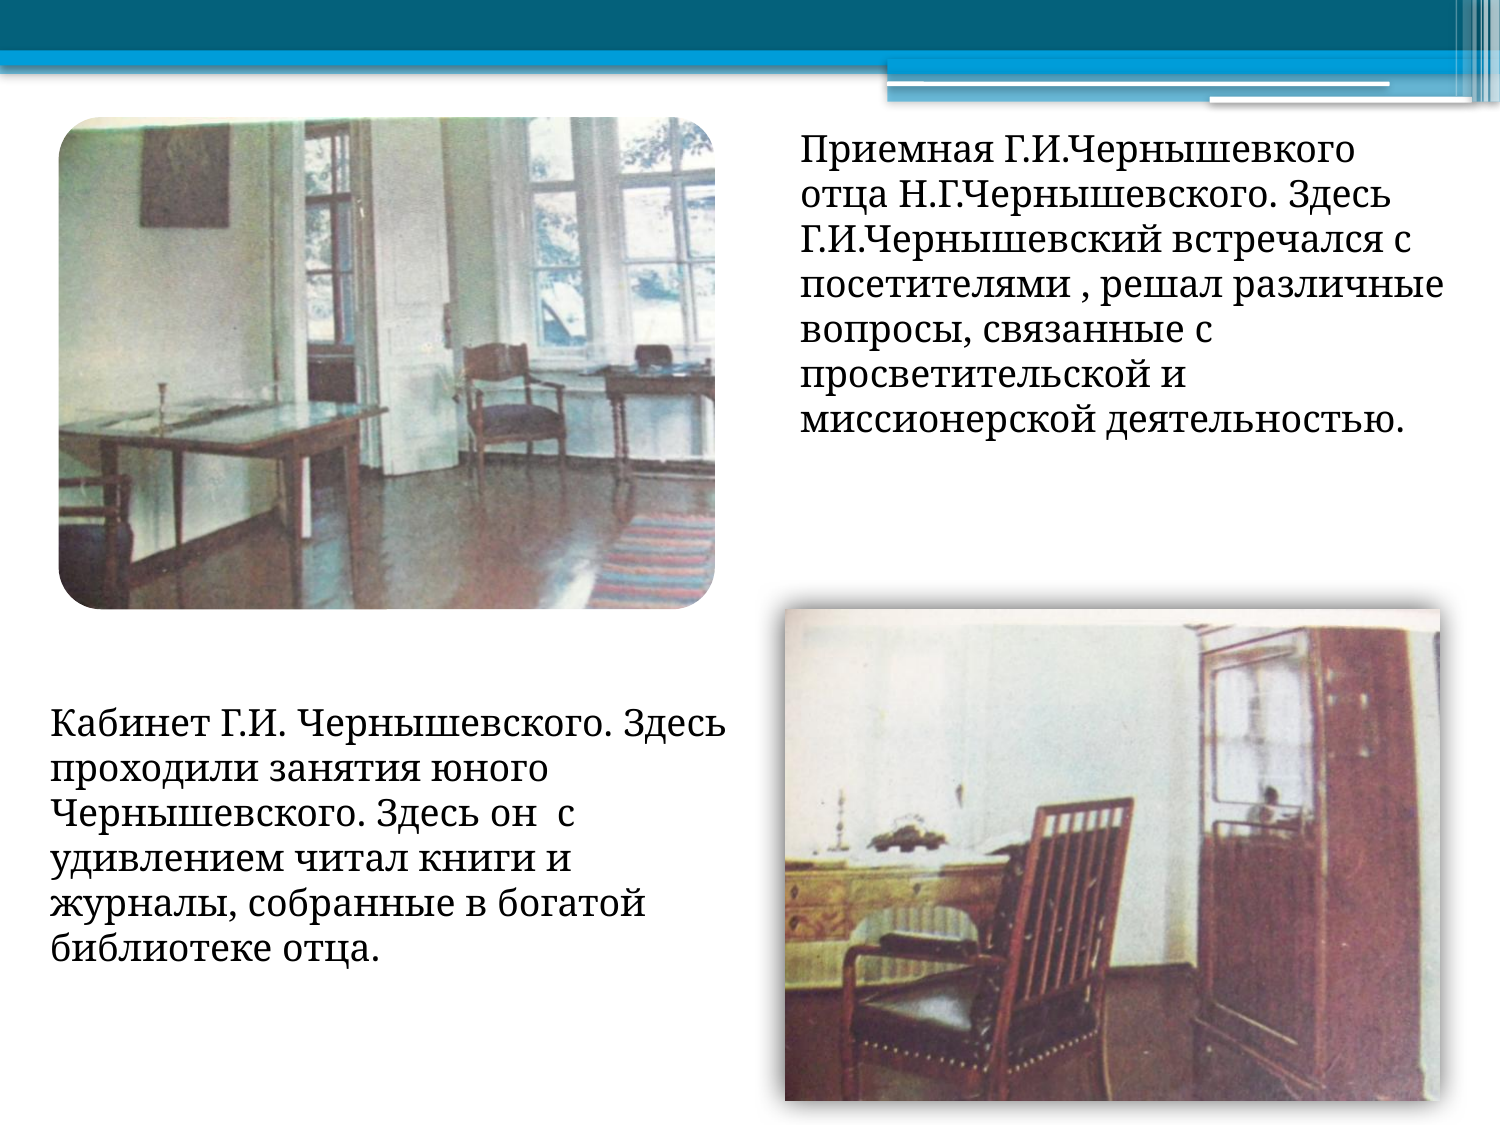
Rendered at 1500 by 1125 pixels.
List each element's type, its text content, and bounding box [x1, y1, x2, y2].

text_box Кабинет Г.И. Чернышевского. Здесь проходили занятия юного Чернышевского. Здесь он с удивлением читал книги и журналы, собранные в богатой библиотеке отца. [35, 691, 750, 977]
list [58, 116, 716, 610]
picture [784, 609, 1440, 1101]
text_box Приемная Г.И.Чернышевкого отца Н.Г.Чернышевского. Здесь Г.И.Чернышевский встречался с посетителями , решал различные вопросы, связанные с просветительской и миссионерской деятельностью. [785, 117, 1465, 447]
